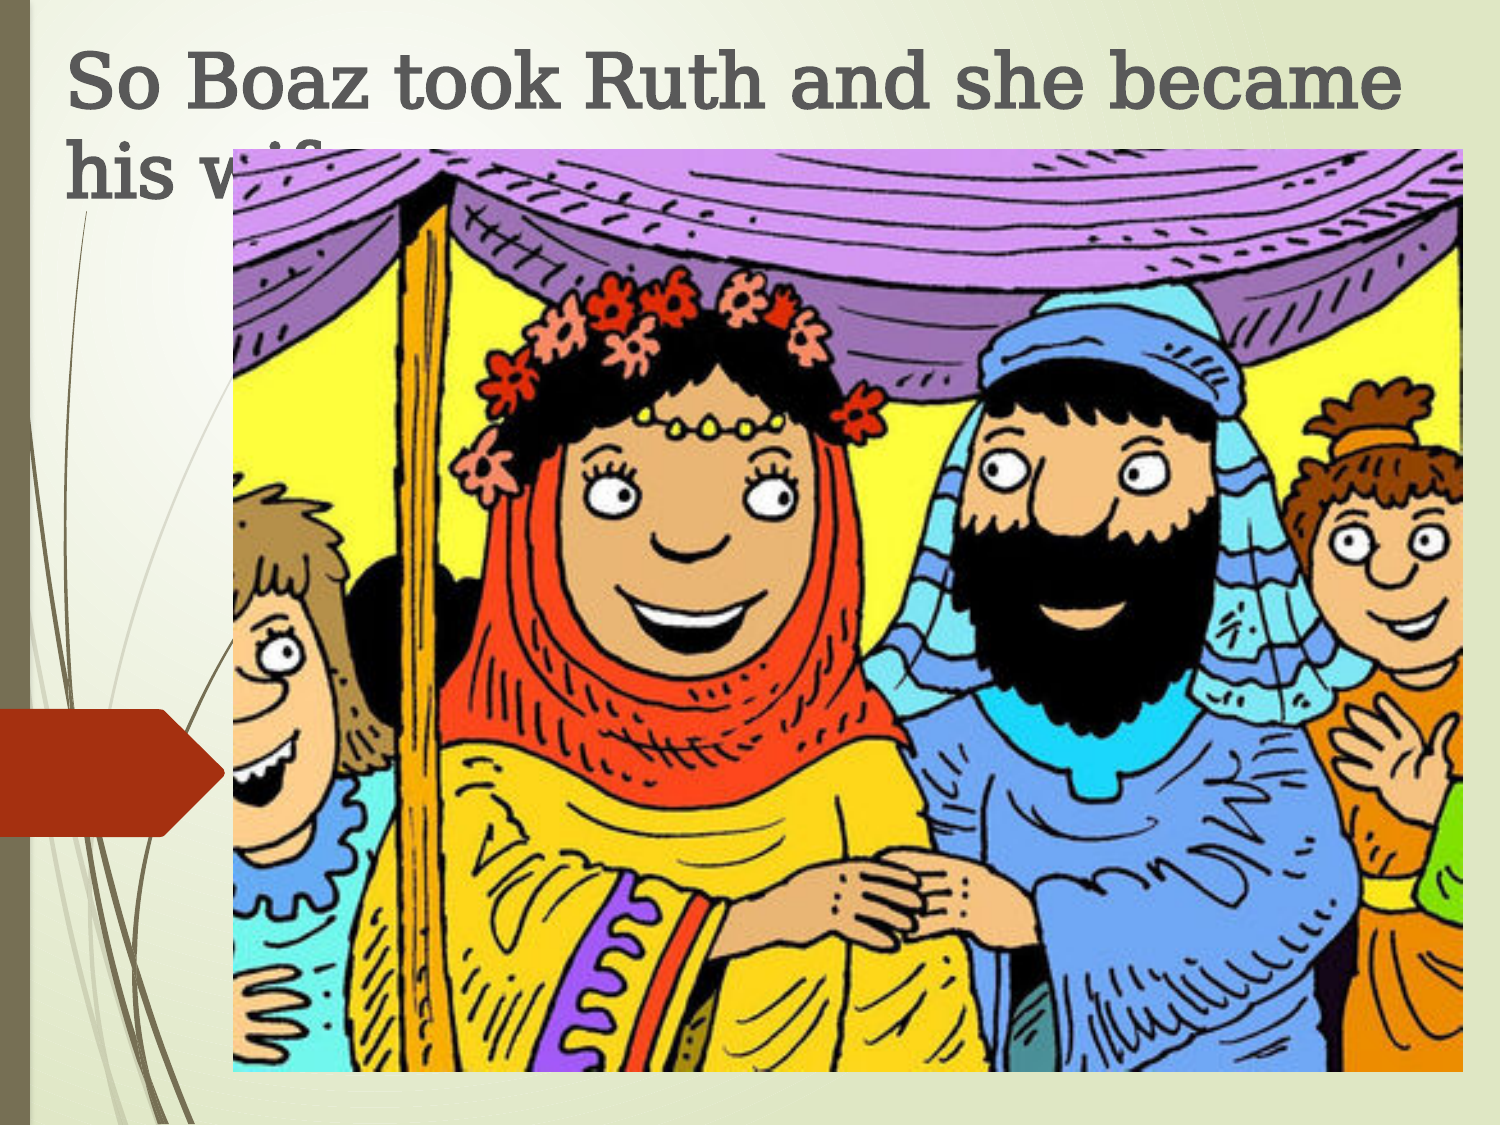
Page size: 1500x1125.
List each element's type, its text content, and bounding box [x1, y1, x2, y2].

subtitle So Boaz took Ruth and she became his wife. [50, 24, 1463, 500]
picture [233, 149, 1463, 1072]
